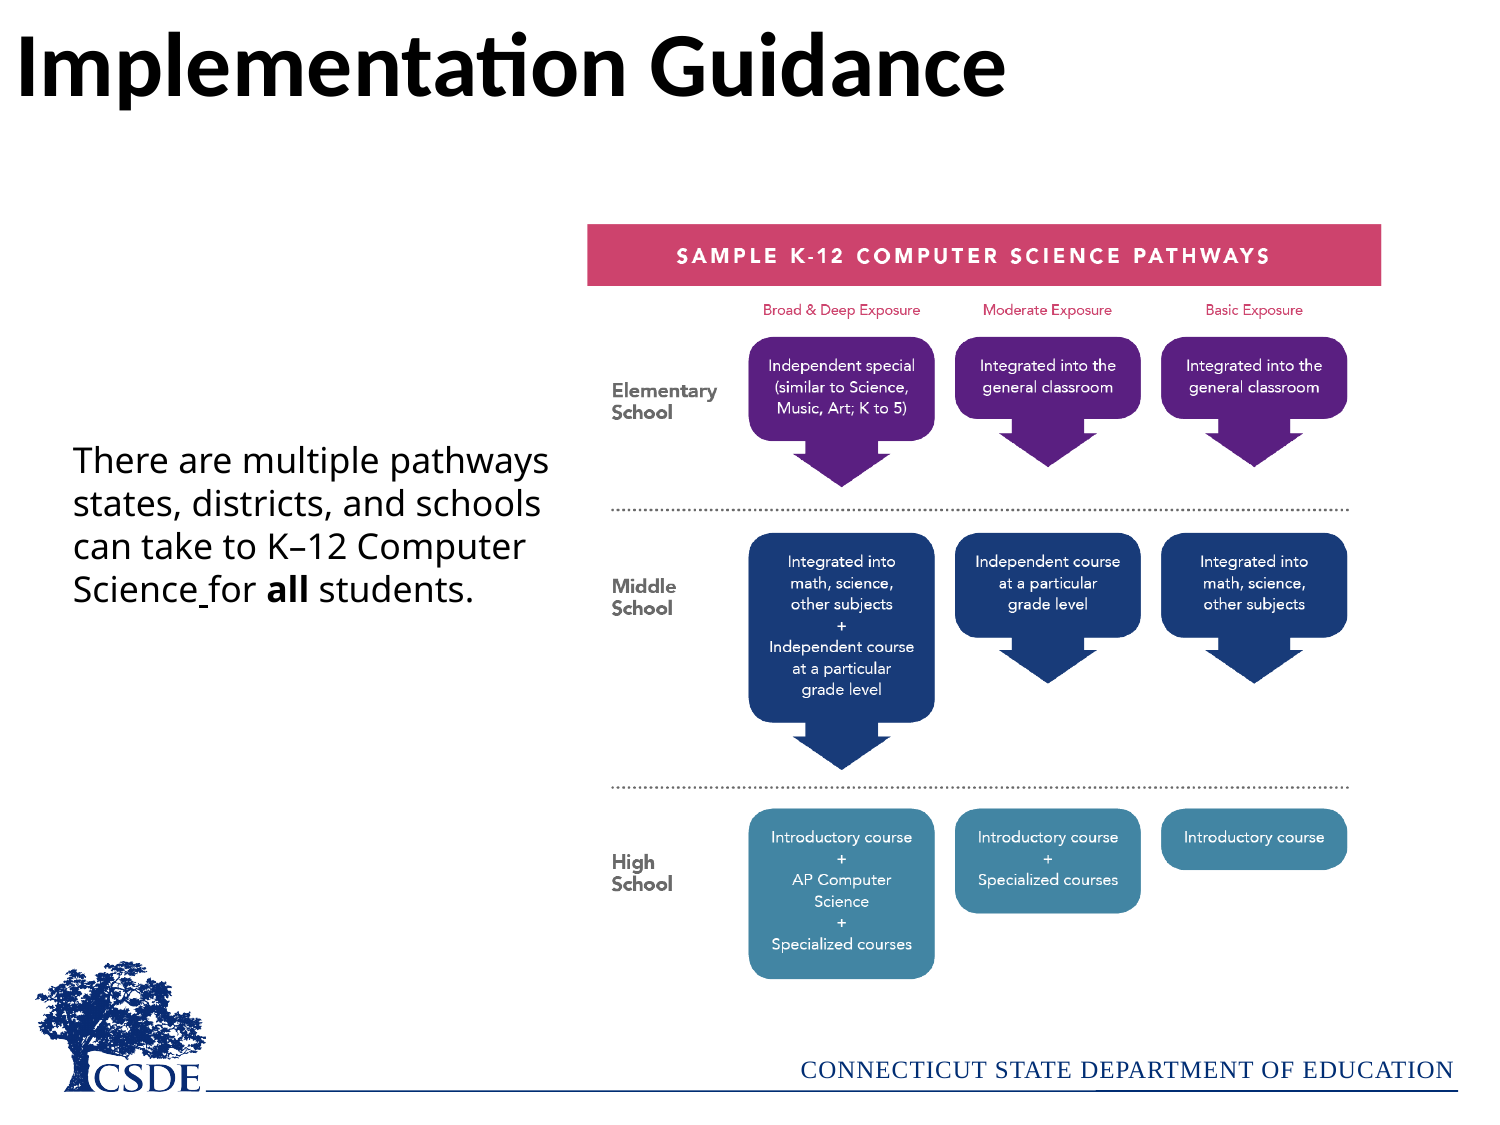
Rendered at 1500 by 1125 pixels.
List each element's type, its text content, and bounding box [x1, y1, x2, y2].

picture [35, 961, 206, 1092]
picture [583, 220, 1387, 986]
title Implementation Guidance [0, 3, 1295, 221]
text_box There are multiple pathways states, districts, and schools can take to K–12 Computer Science for all students. [62, 427, 568, 698]
